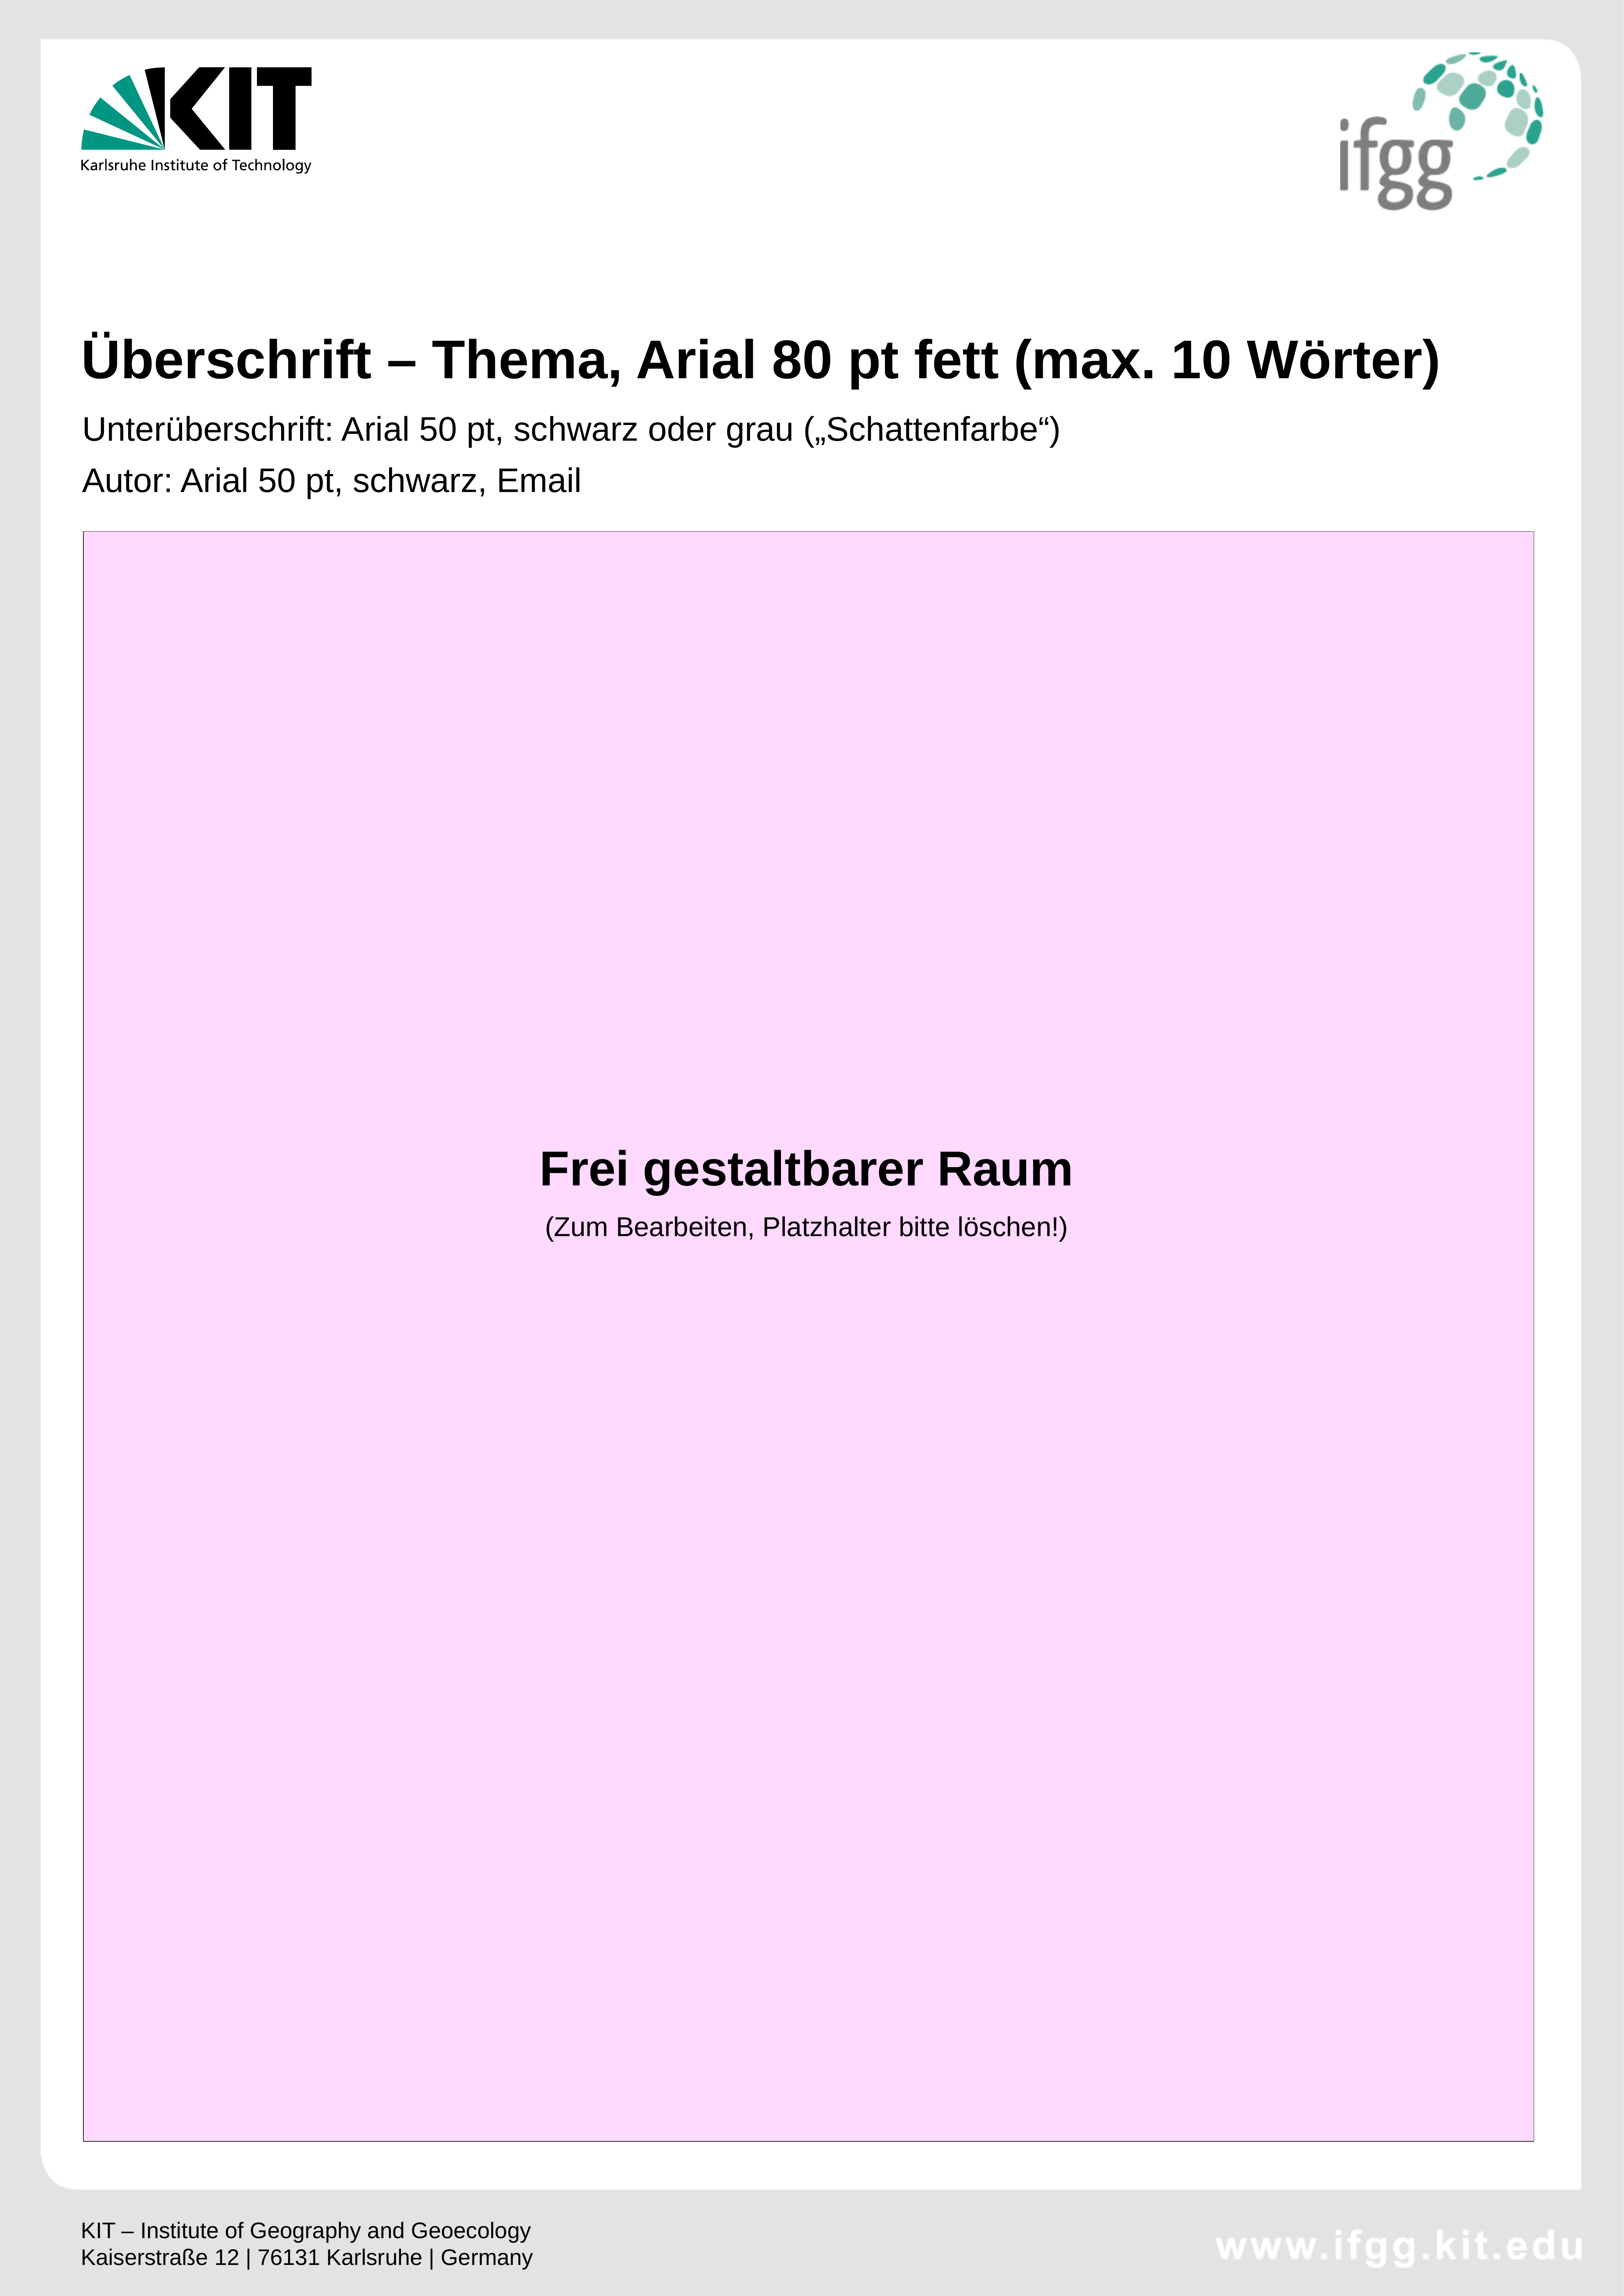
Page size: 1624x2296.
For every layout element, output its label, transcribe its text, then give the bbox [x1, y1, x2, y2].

title Überschrift – Thema, Arial 80 pt fett (max. 10 Wörter) [81, 252, 1539, 389]
text_box Autor: Arial 50 pt, schwarz, Email [77, 455, 1539, 502]
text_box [83, 531, 1534, 2142]
picture [0, 0, 1624, 2296]
text_box Unterüberschrift: Arial 50 pt, schwarz oder grau („Schattenfarbe“) [77, 404, 1539, 450]
